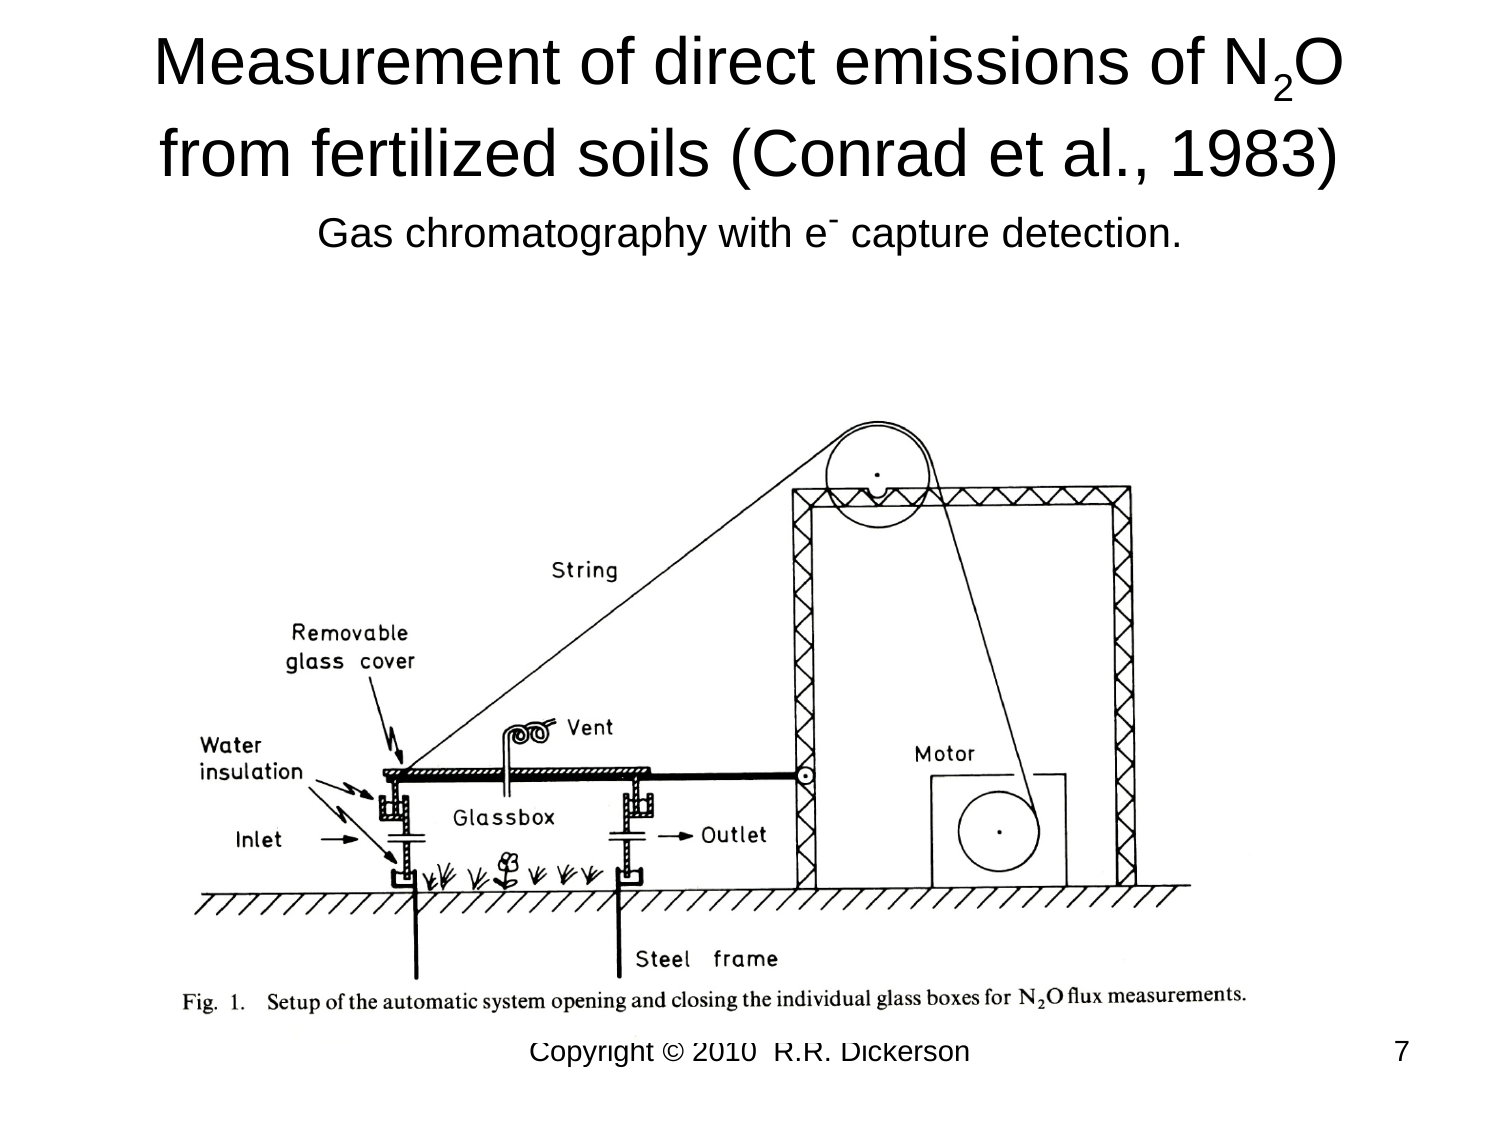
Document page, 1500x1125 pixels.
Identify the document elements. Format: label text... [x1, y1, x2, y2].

footer Copyright © 2010 R.R. Dickerson [512, 1052, 988, 1103]
title Measurement of direct emissions of N2O from fertilized soils (Conrad et al., 1983) Gas chromatography with e- capture detection. [75, 45, 1425, 233]
slide_number 7 [1074, 1024, 1426, 1103]
picture [137, 401, 1316, 1043]
